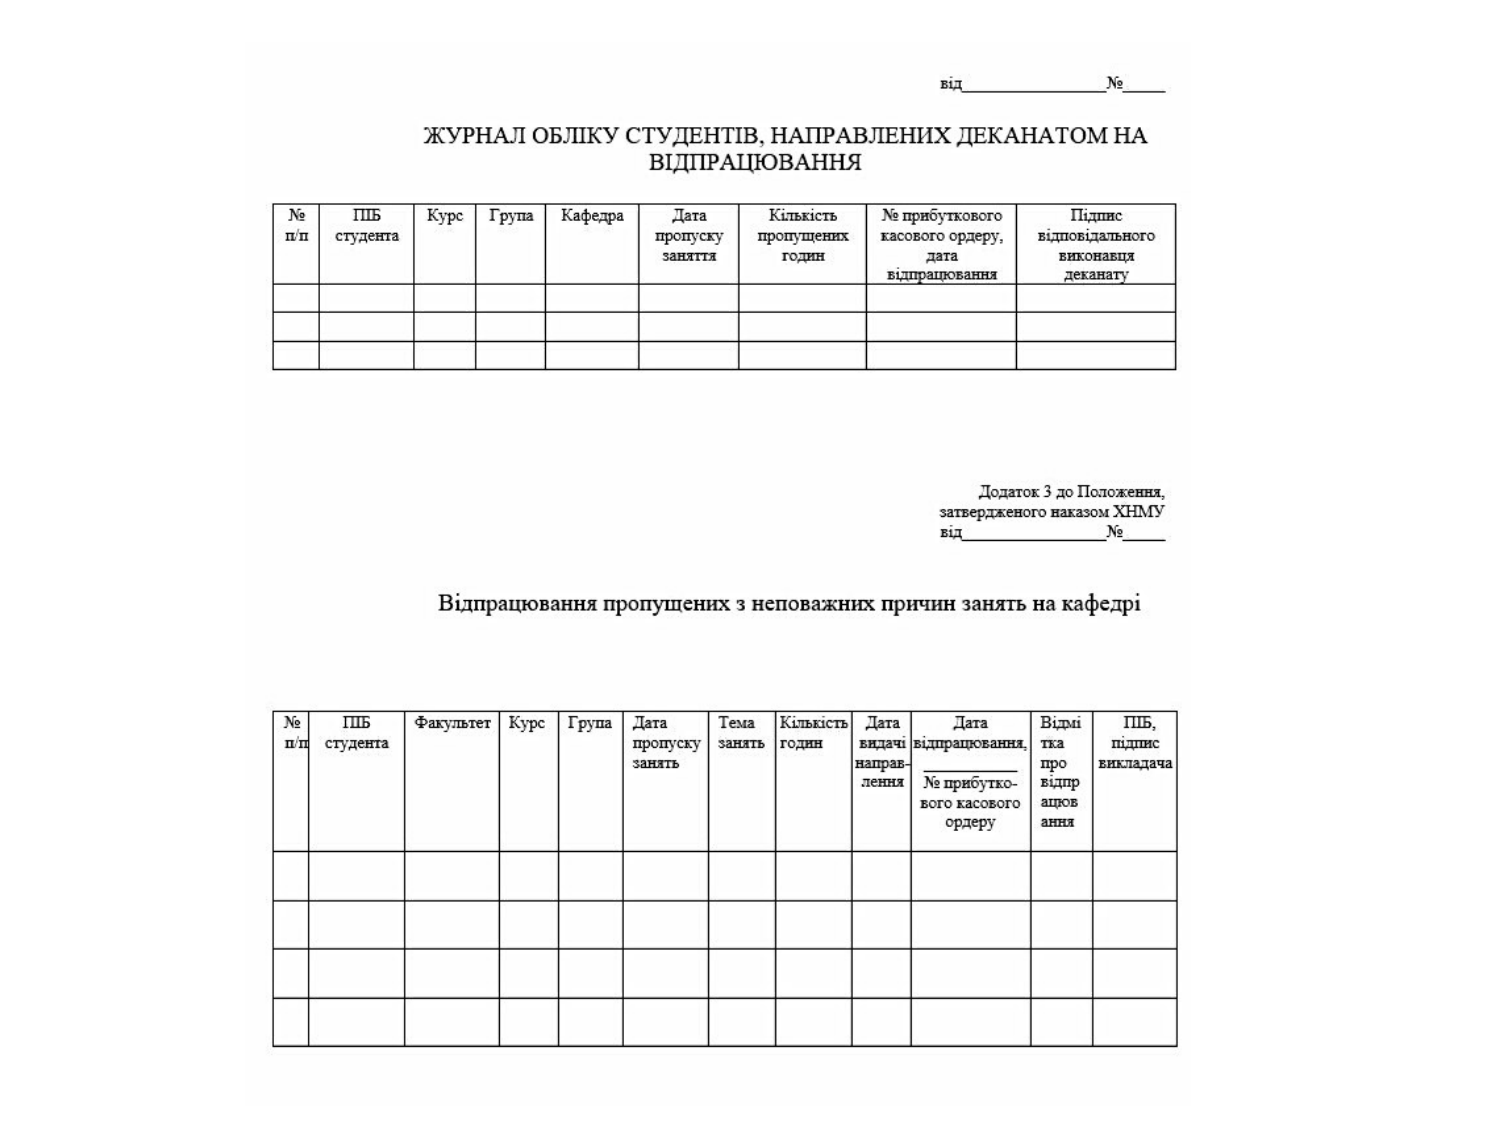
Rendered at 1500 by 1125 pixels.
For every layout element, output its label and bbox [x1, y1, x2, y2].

picture [245, 42, 1192, 1107]
